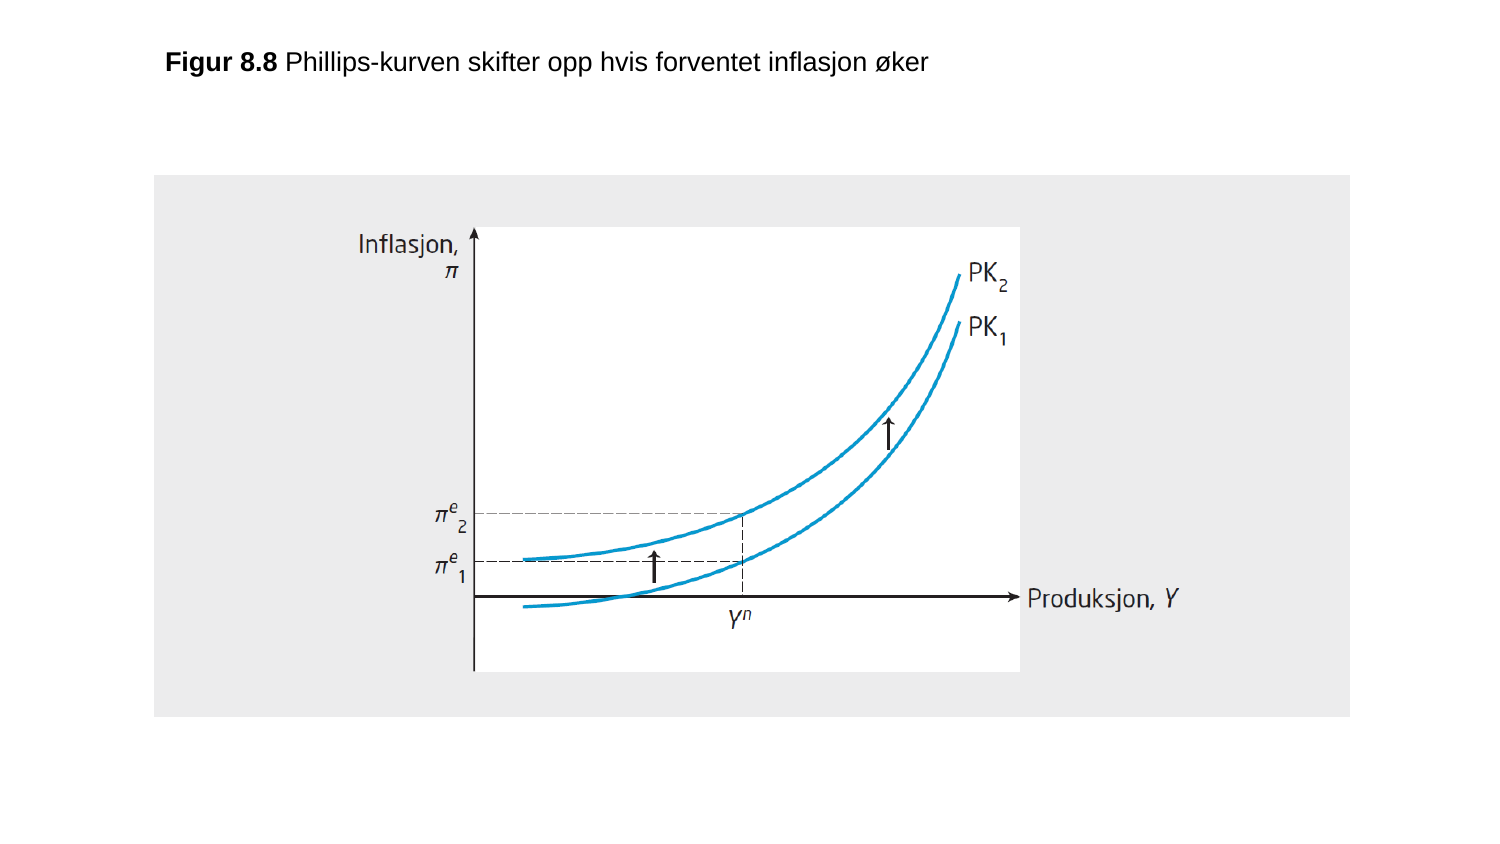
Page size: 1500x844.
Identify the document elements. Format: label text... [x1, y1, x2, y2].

text_box Figur 8.8 Phillips-kurven skifter opp hvis forventet inflasjon øker [149, 24, 1350, 95]
picture [149, 174, 1351, 720]
